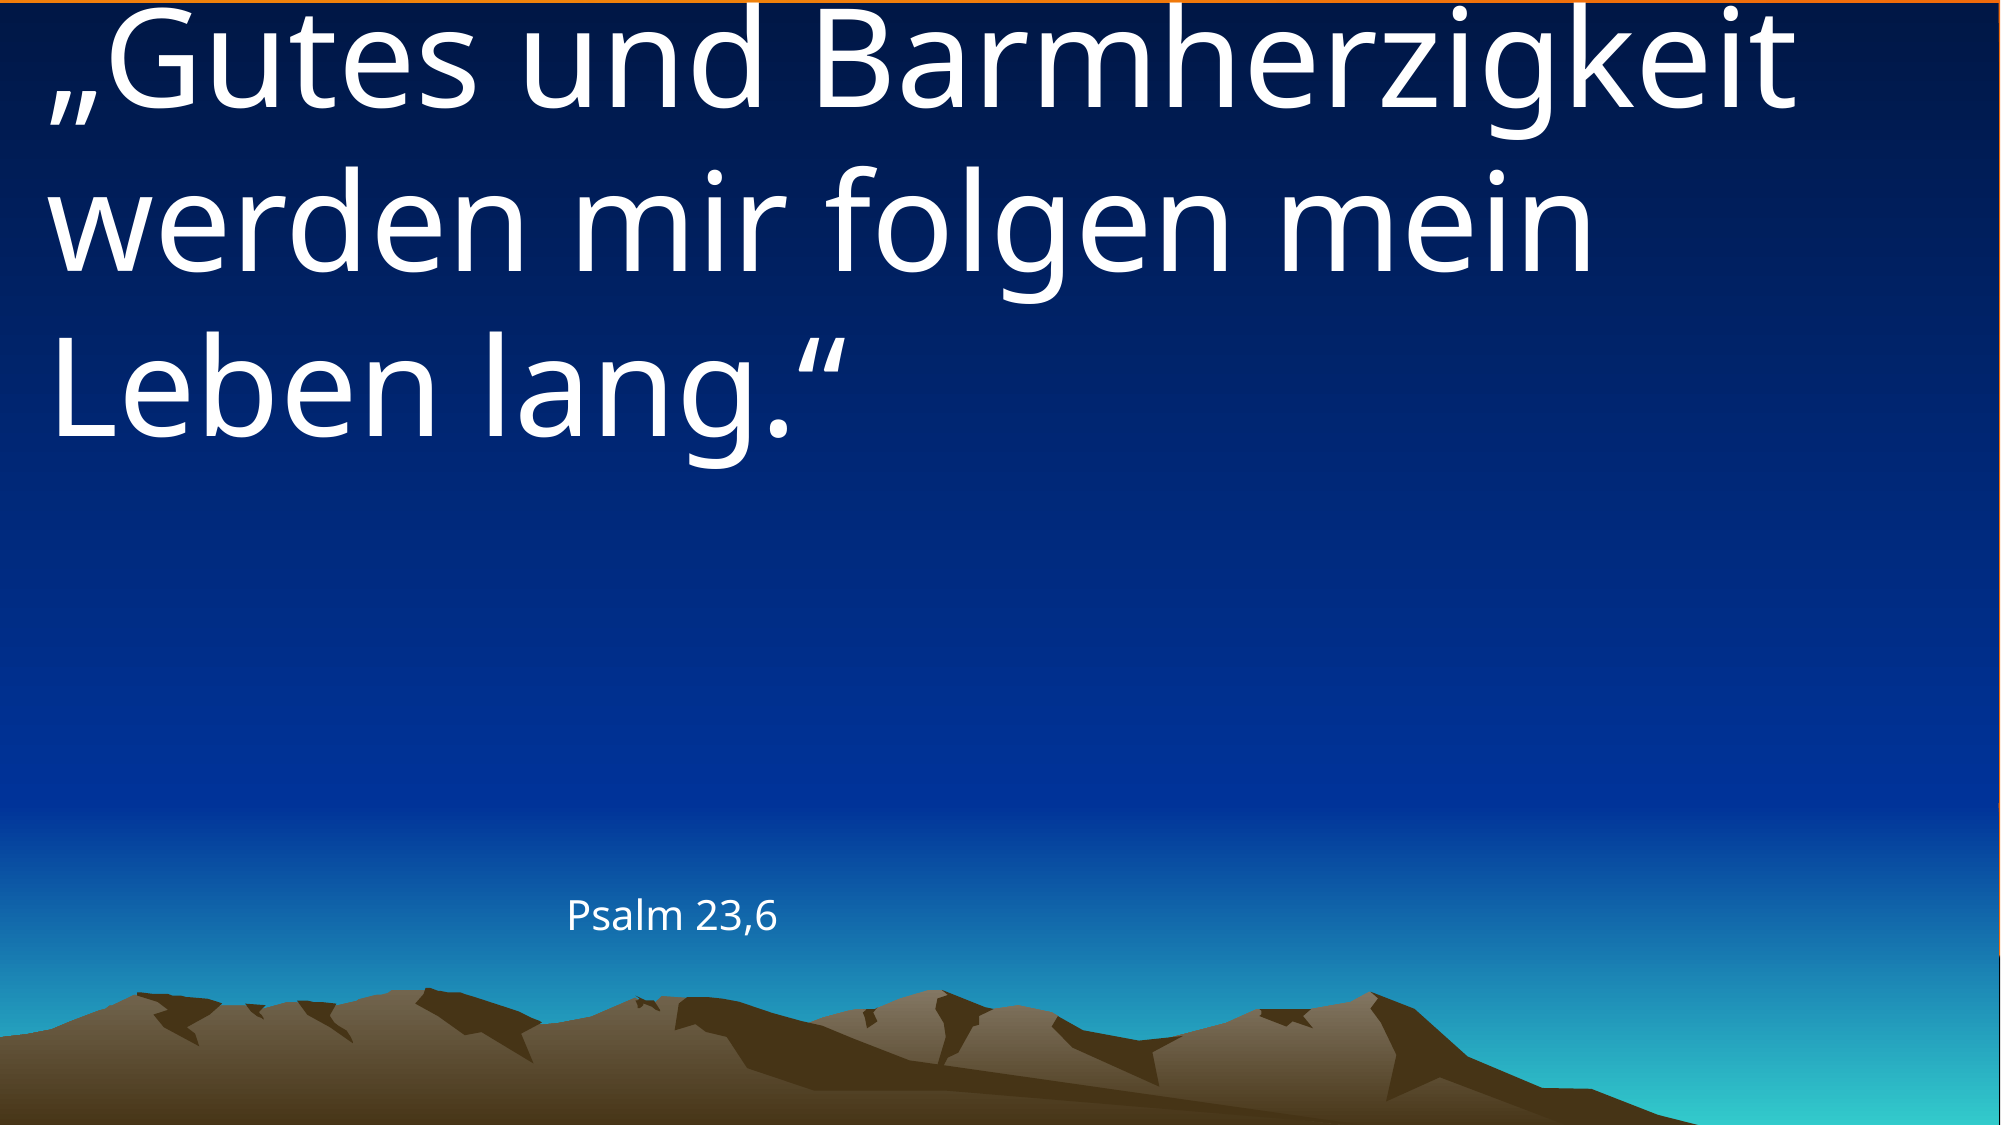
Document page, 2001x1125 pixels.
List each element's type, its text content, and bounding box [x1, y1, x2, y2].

title „Gutes und Barmherzigkeit werden mir folgen mein Leben lang.“ [31, 0, 1875, 472]
picture [1875, 0, 2001, 1125]
subtitle Psalm 23,6 [551, 881, 1237, 1125]
